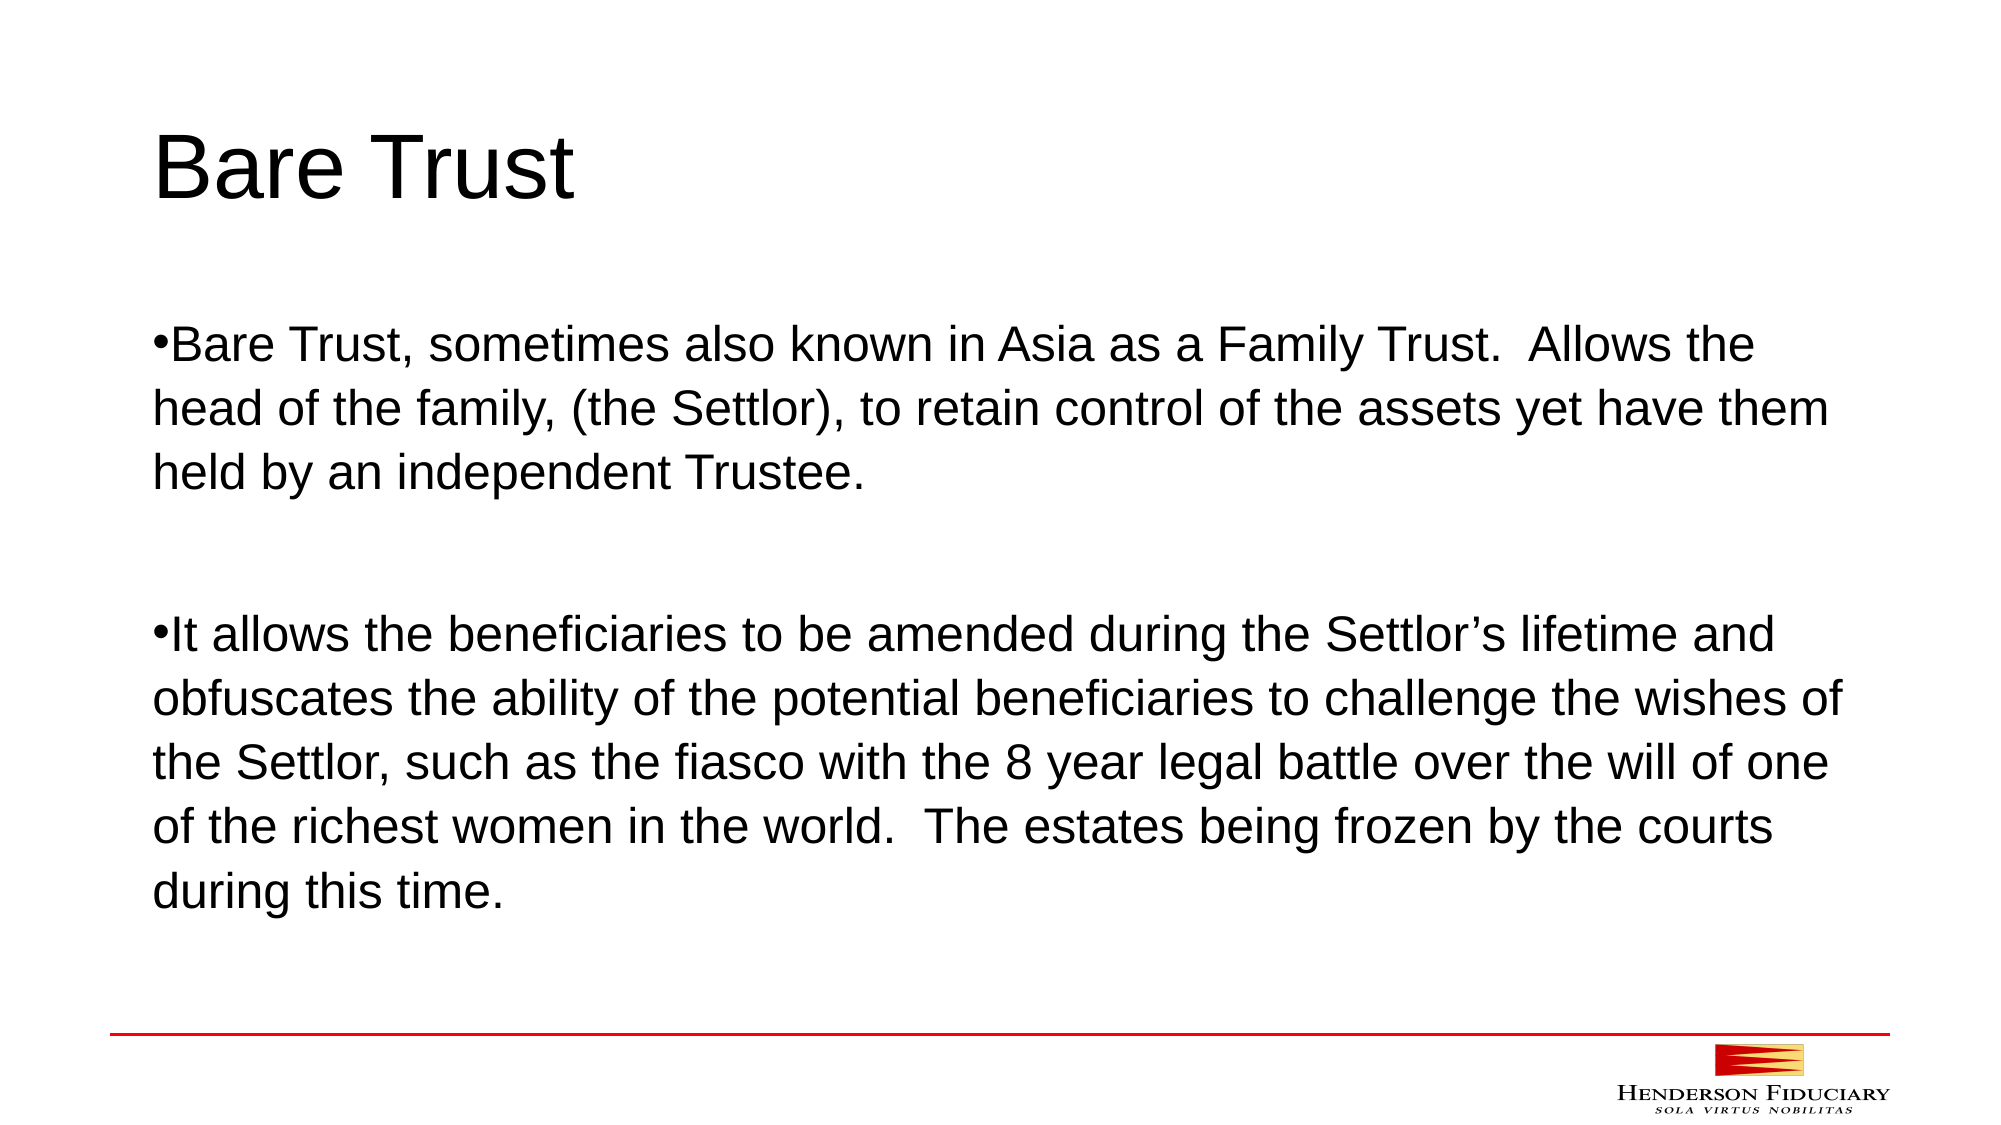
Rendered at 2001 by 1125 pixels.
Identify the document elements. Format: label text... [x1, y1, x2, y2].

title Bare Trust [137, 59, 1863, 278]
picture [1612, 1040, 1894, 1120]
list Bare Trust, sometimes also known in Asia as a Family Trust. Allows the head of the family, (the Settlor), to retain control of the assets yet have them held by an independent Trustee. It allows the beneficiaries to be amended during the Settlor’s lifetime and obfuscates the ability of the potential beneficiaries to challenge the wishes of the Settlor, such as the fiasco with the 8 year legal battle over the will of one of the richest women in the world. The estates being frozen by the courts during this time. [137, 299, 1863, 1014]
